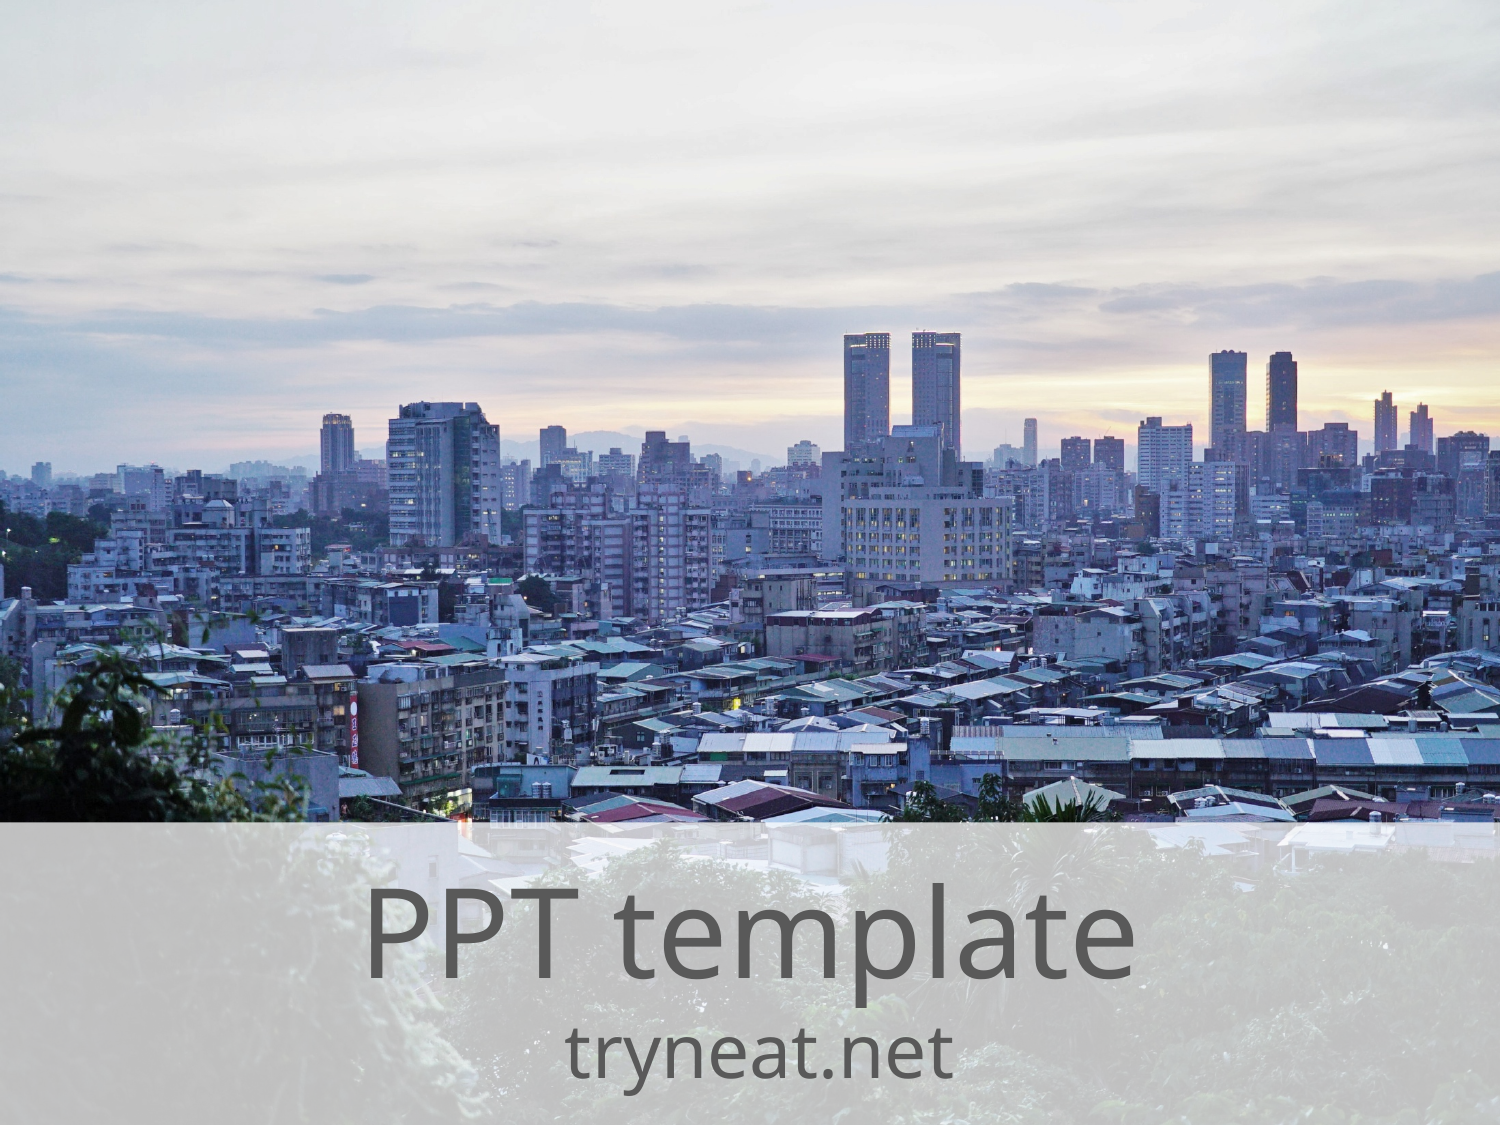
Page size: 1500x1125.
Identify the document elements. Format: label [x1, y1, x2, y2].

text_box [0, 0, 1500, 1125]
